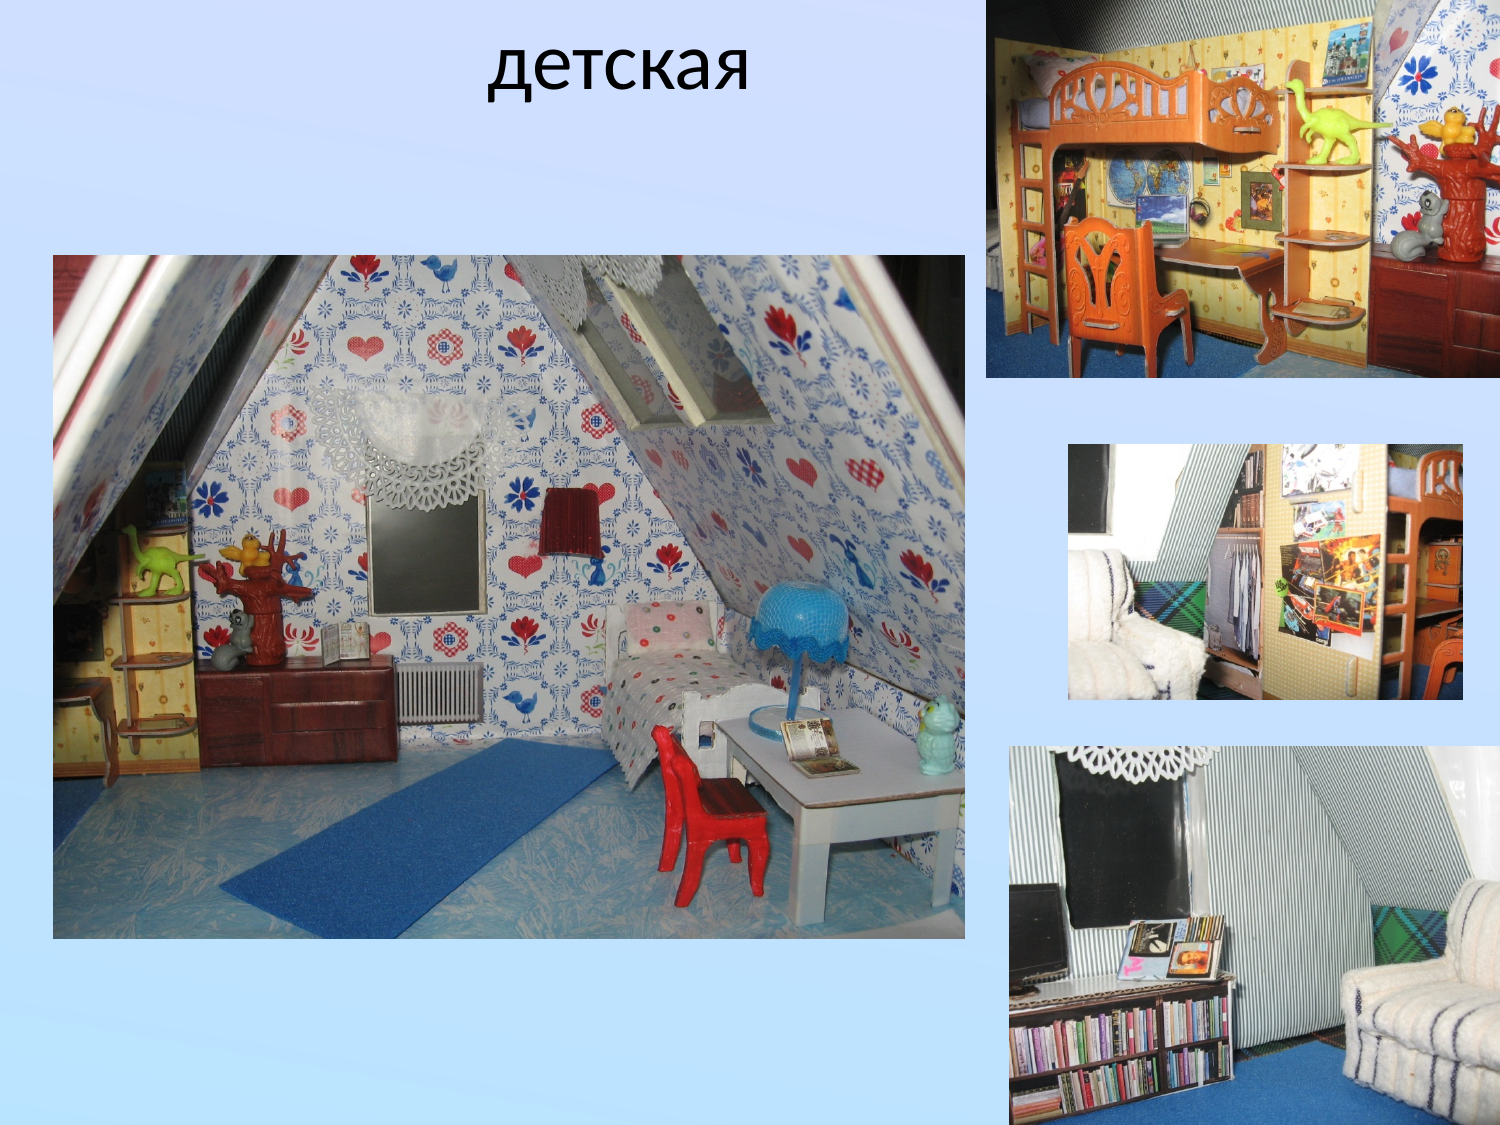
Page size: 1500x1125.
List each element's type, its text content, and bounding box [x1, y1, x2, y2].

picture [1068, 444, 1463, 700]
picture [52, 255, 965, 940]
picture [1009, 746, 1500, 1125]
picture [985, 0, 1500, 379]
title детская [53, 0, 983, 114]
